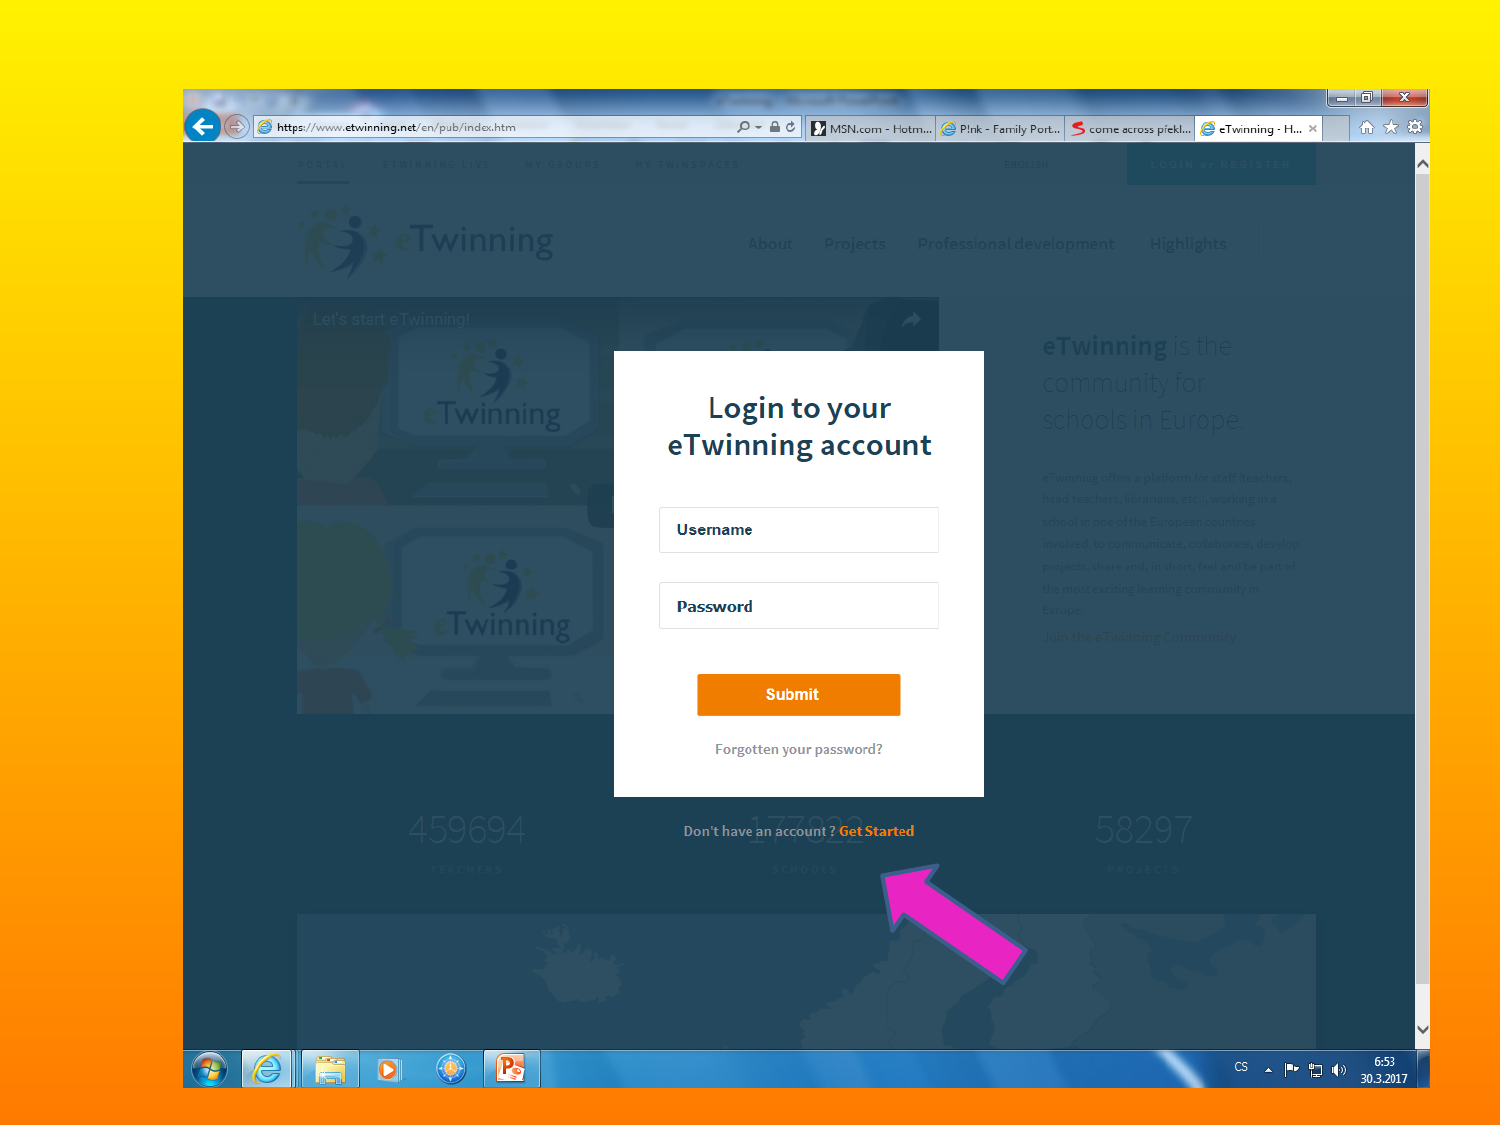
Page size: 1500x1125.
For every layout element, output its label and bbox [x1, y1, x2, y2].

list [182, 89, 1430, 1088]
